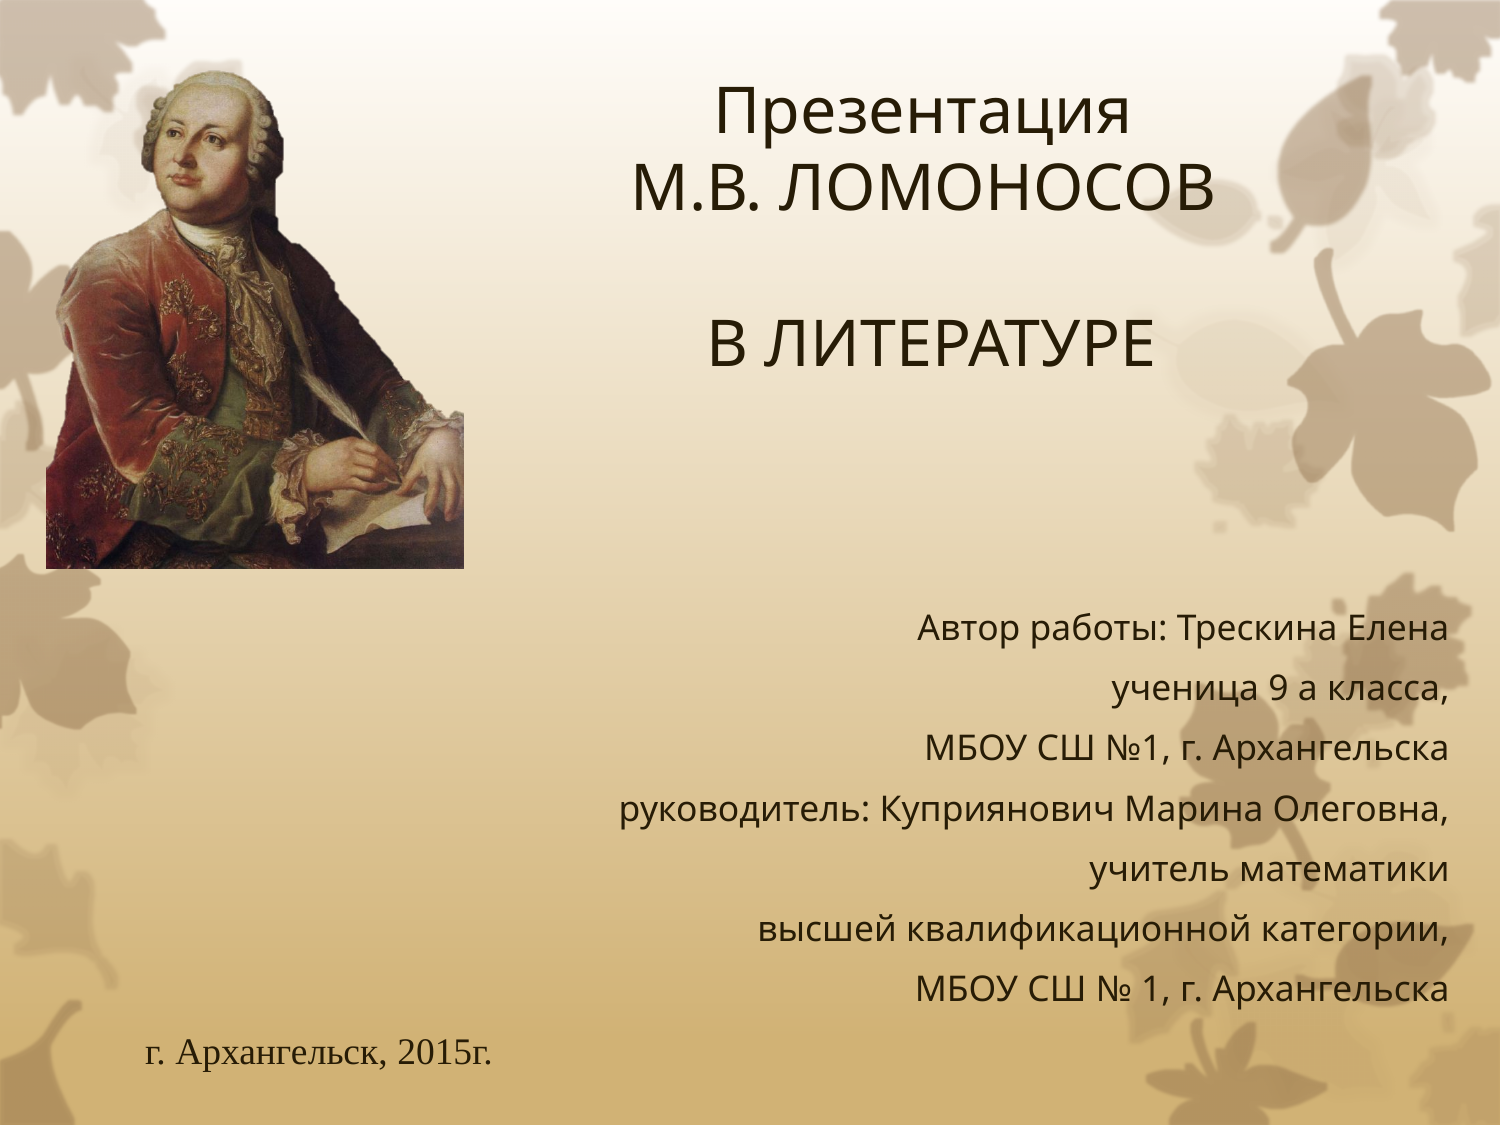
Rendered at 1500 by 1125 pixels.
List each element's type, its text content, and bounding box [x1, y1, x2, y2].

text_box г. Архангельск, 2015г. [130, 1019, 509, 1080]
title Презентация М.В. ЛОМОНОСОВ В ЛИТЕРАТУРЕ [480, 58, 1383, 387]
subtitle Автор работы: Трескина Елена ученица 9 а класса, МБОУ СШ №1, г. Архангельска руководитель: Куприянович Марина Олеговна, учитель математики высшей квалификационной категории, МБОУ СШ № 1, г. Архангельска [165, 597, 1465, 1020]
picture [46, 22, 464, 570]
